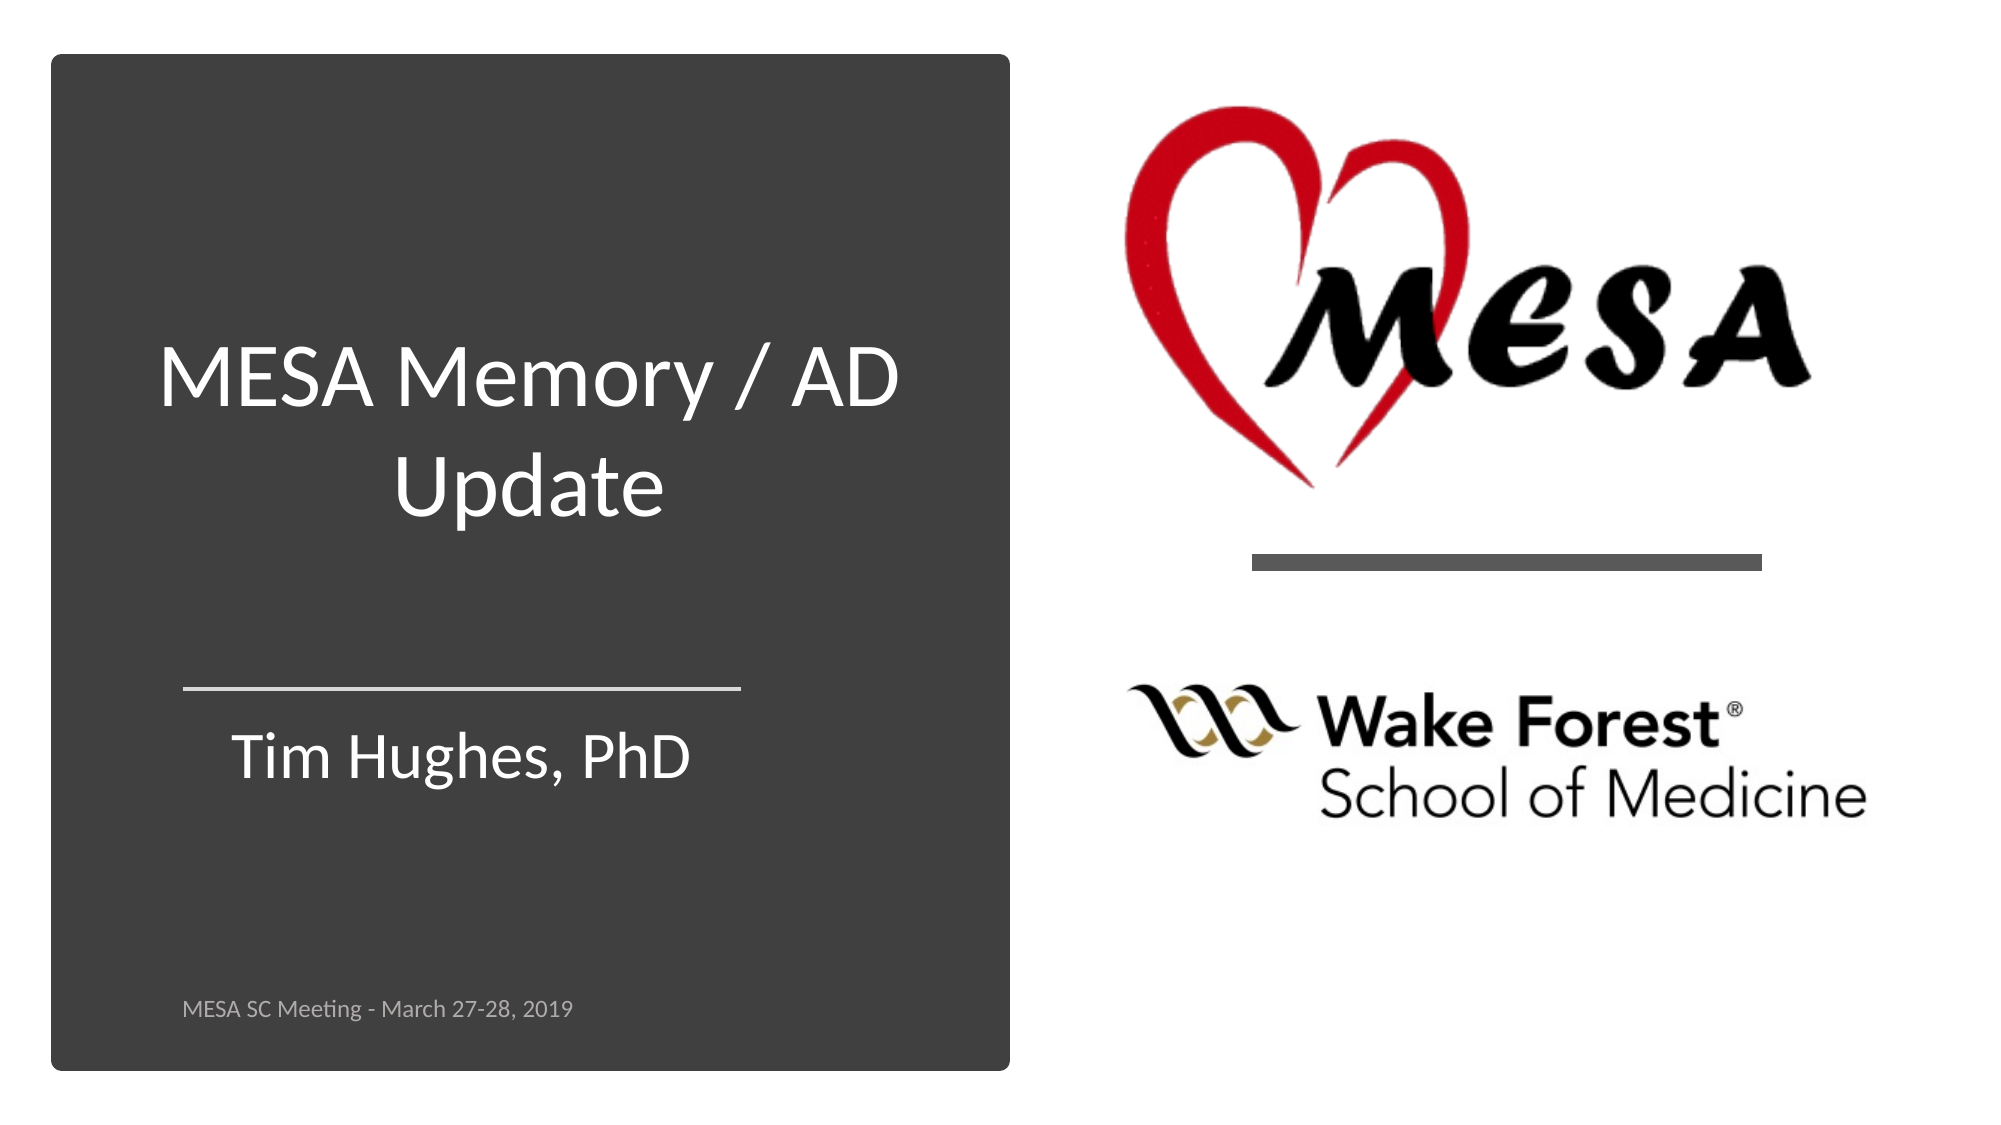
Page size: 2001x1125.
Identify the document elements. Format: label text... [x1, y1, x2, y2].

text_box [59, 63, 1002, 1062]
picture [1099, 74, 1845, 534]
title MESA Memory / AD Update [71, 172, 988, 677]
picture [1053, 612, 1939, 892]
footer MESA SC Meeting - March 27-28, 2019 [167, 978, 851, 1038]
subtitle Tim Hughes, PhD [182, 704, 741, 953]
